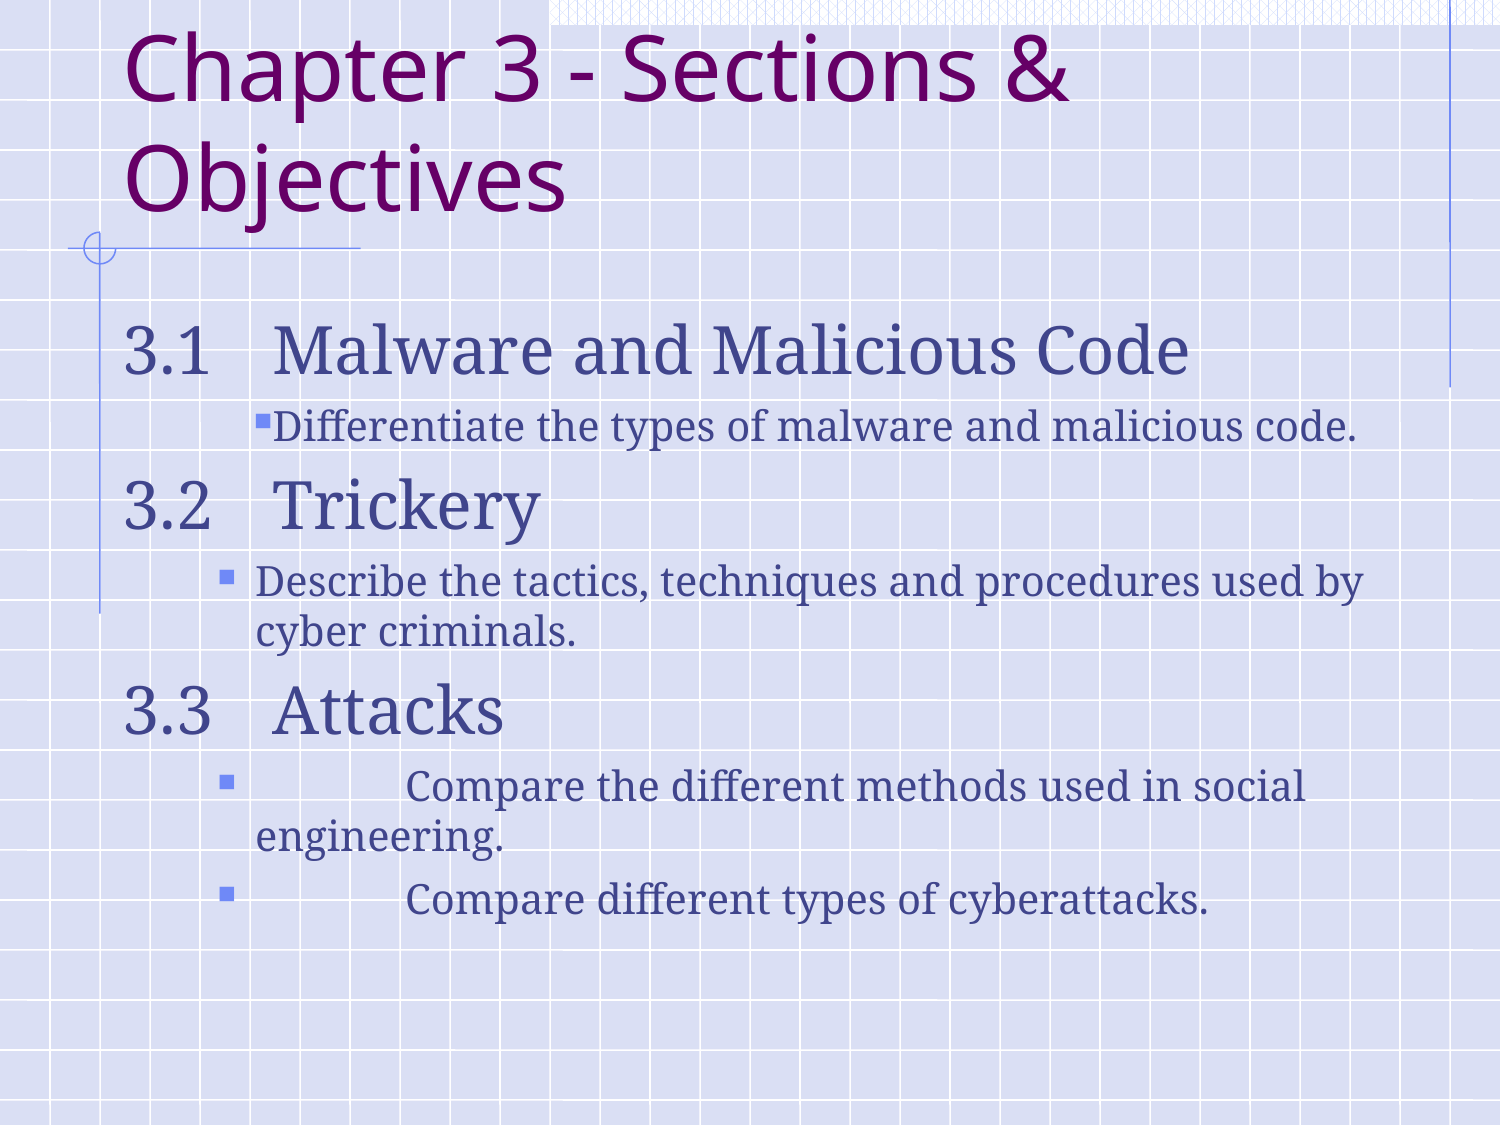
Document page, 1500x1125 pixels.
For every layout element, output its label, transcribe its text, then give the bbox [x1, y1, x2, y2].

list 3.1 Malware and Malicious Code Differentiate the types of malware and malicious code. 3.2 Trickery Describe the tactics, techniques and procedures used by cyber criminals. 3.3 Attacks Compare the different methods used in social engineering. Compare different types of cyberattacks. [107, 299, 1411, 998]
title Chapter 3 - Sections & Objectives [107, 99, 1444, 238]
